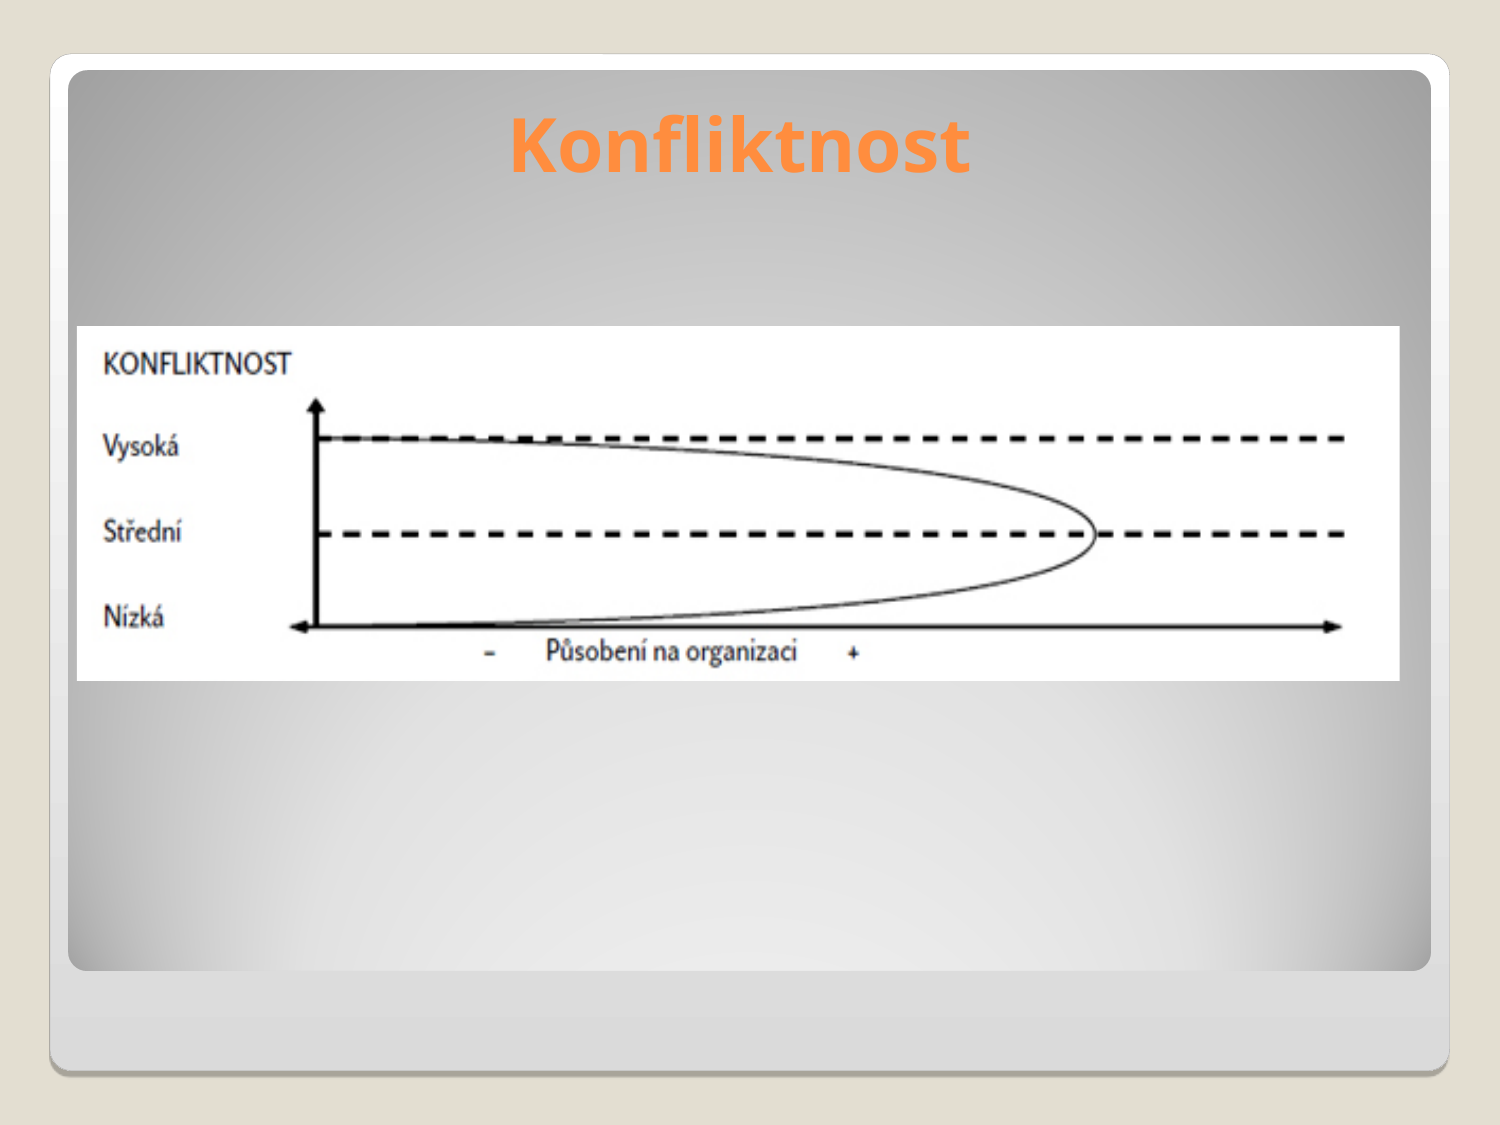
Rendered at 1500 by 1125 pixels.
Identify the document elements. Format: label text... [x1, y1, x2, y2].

picture [76, 325, 1400, 681]
text_box [74, 262, 1425, 1005]
title Konfliktnost [64, 89, 1416, 242]
picture [67, 69, 1432, 972]
